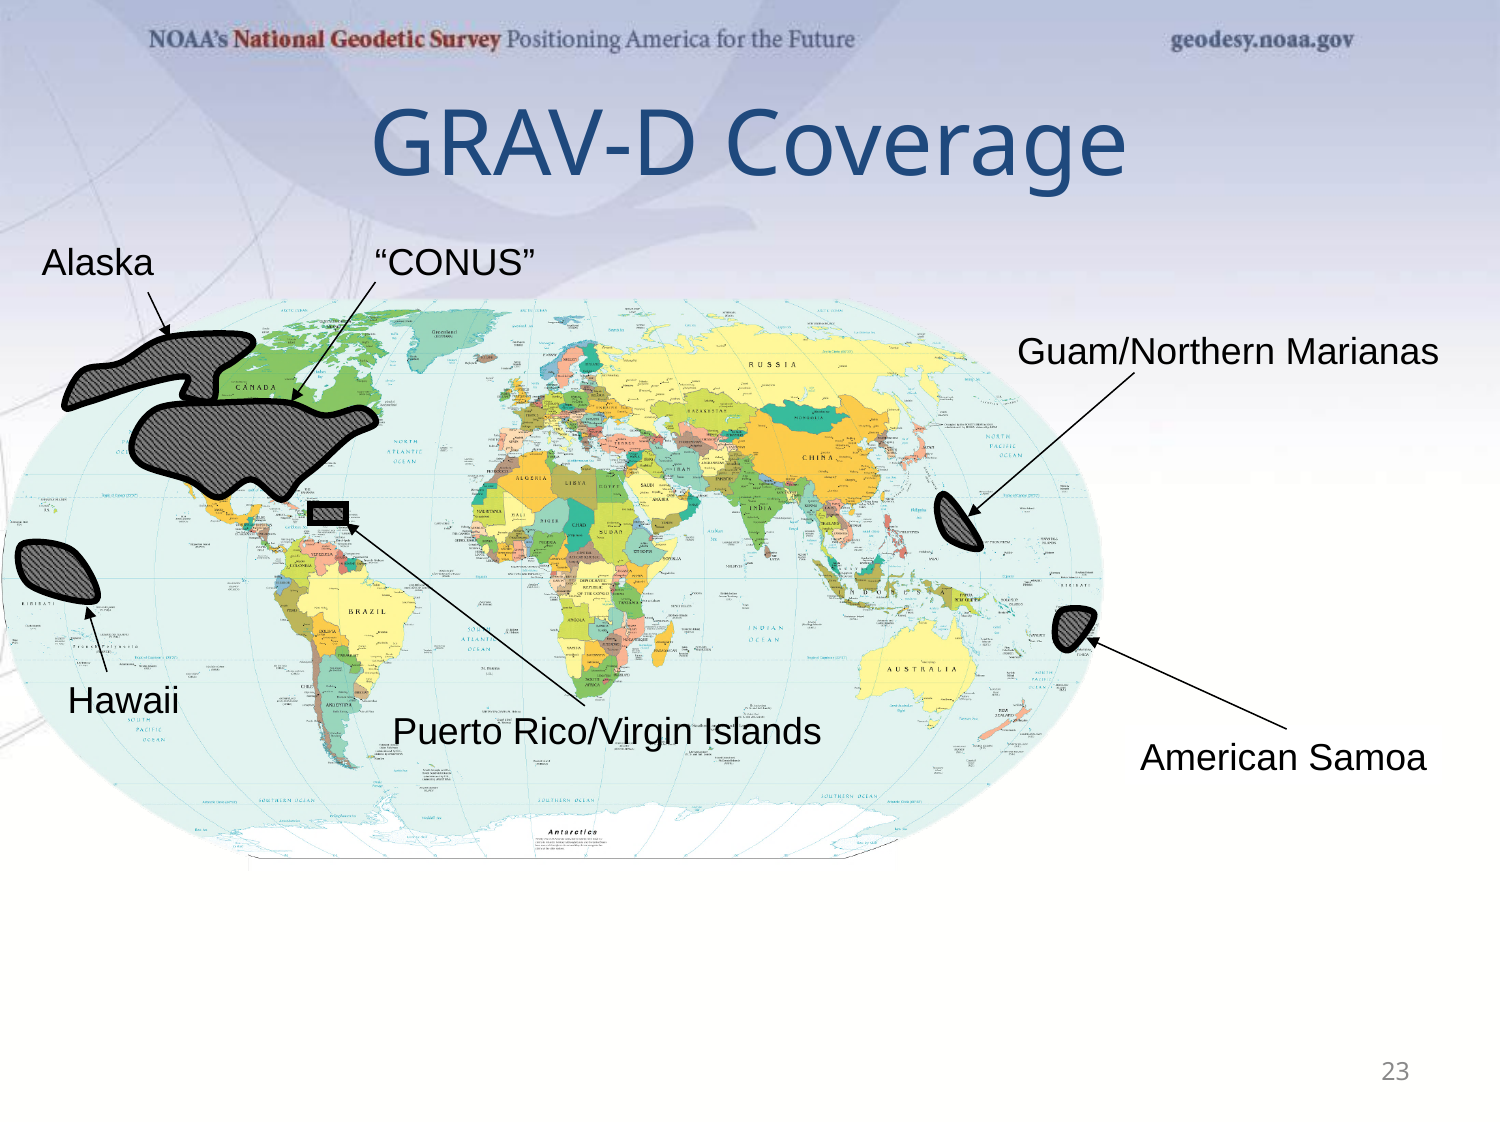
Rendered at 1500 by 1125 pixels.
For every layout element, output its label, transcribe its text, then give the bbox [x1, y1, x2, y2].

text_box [1085, 637, 1445, 786]
title GRAV-D Coverage [75, 45, 1425, 233]
picture [0, 0, 1500, 1122]
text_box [290, 230, 552, 402]
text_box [52, 605, 207, 730]
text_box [345, 522, 887, 761]
slide_number 23 [1074, 1042, 1425, 1103]
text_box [967, 318, 1458, 517]
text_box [25, 230, 171, 339]
